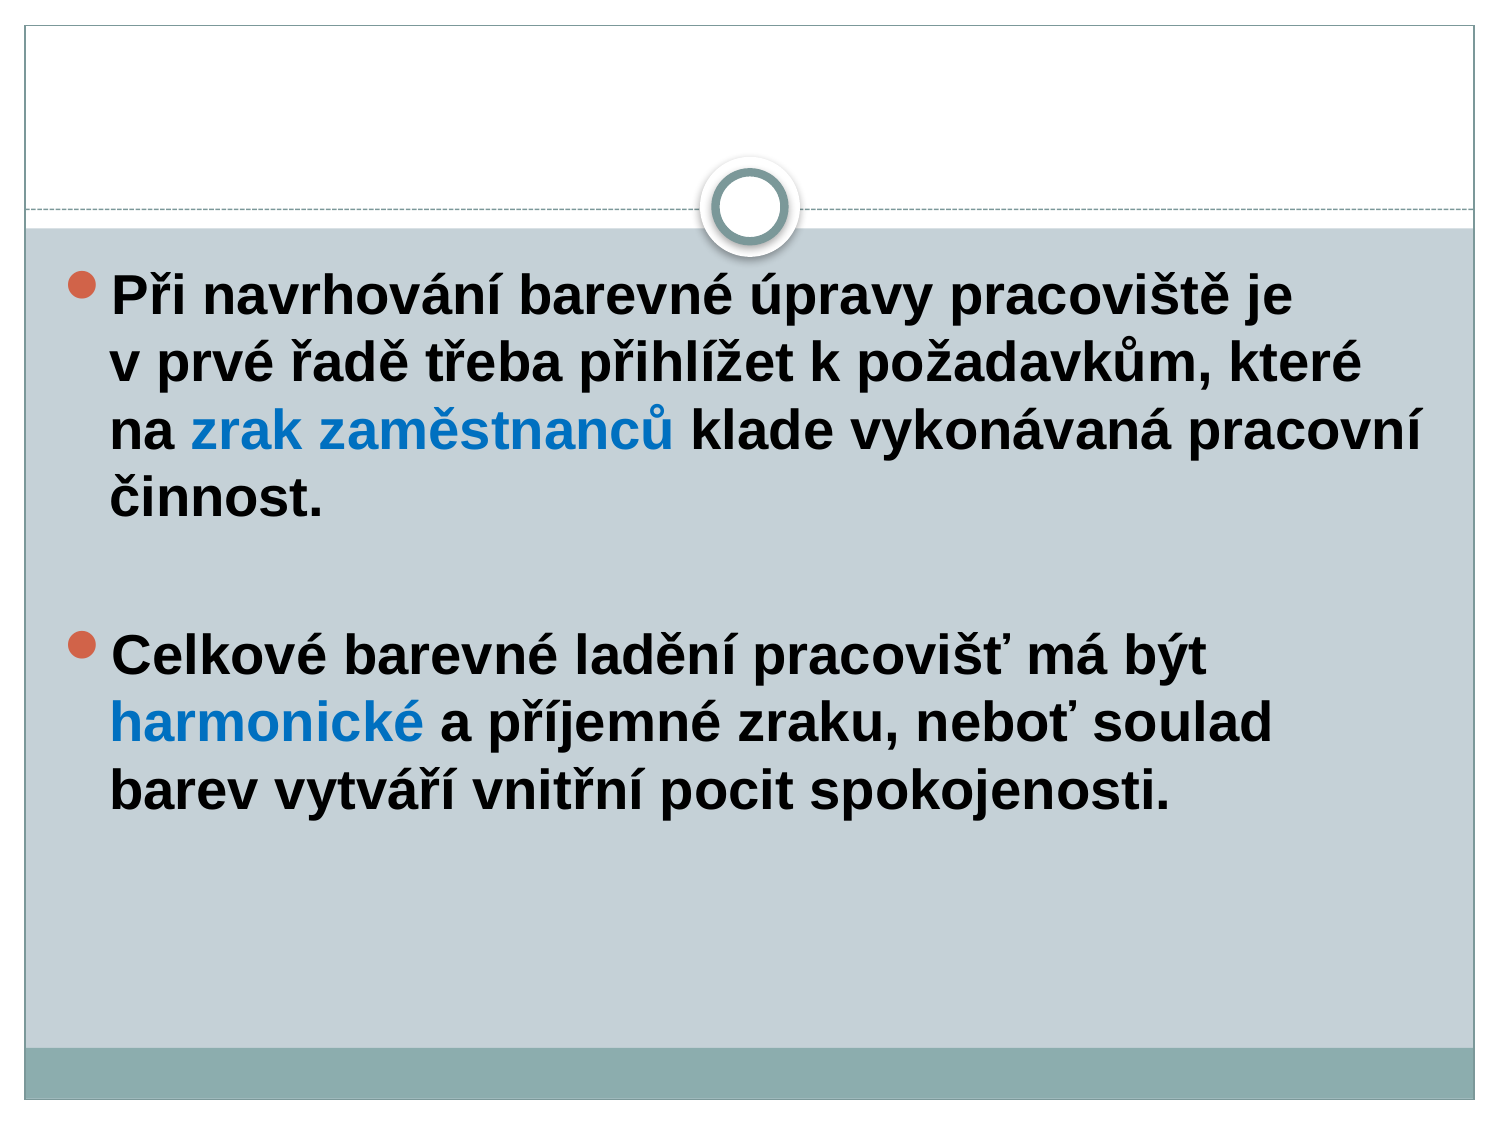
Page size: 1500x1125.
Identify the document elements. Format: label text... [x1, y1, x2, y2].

list Při navrhování barevné úpravy pracoviště je v prvé řadě třeba přihlížet k požadavkům, které na zrak zaměstnanců klade vykonávaná pracovní činnost. Celkové barevné ladění pracovišť má být harmonické a příjemné zraku, neboť soulad barev vytváří vnitřní pocit spokojenosti. [49, 250, 1445, 1001]
